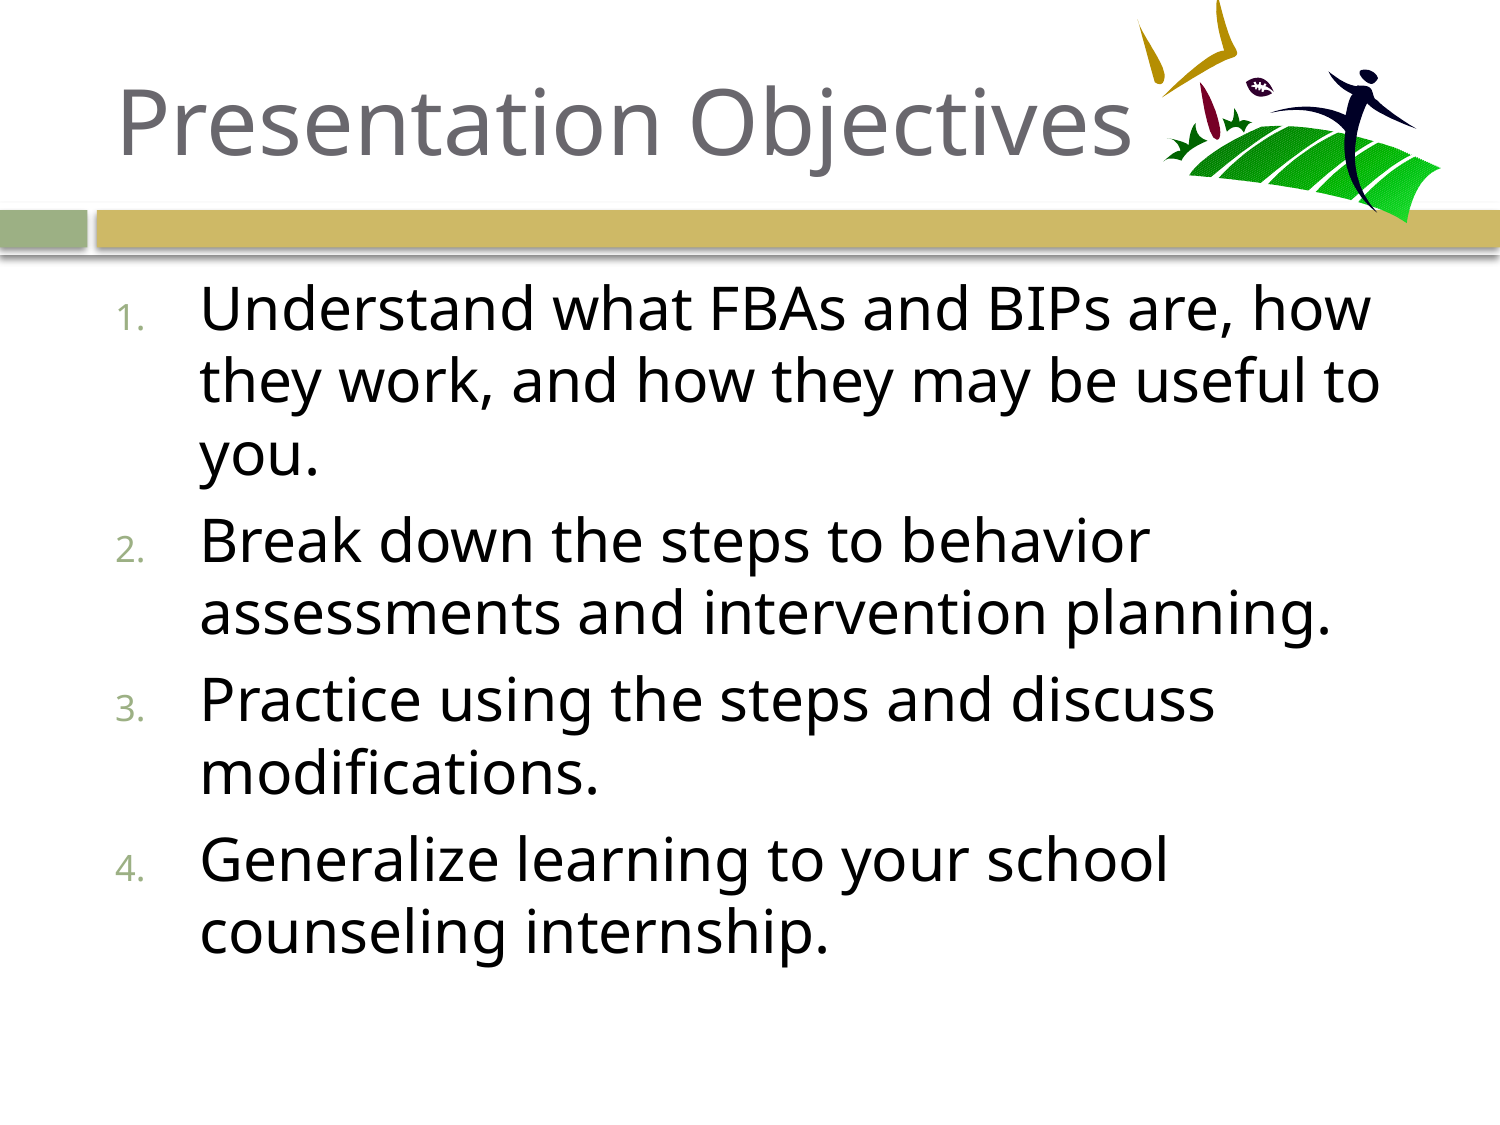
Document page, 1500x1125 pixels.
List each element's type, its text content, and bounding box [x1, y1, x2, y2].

title Presentation Objectives [100, 37, 1131, 200]
list Understand what FBAs and BIPs are, how they work, and how they may be useful to you. Break down the steps to behavior assessments and intervention planning. Practice using the steps and discuss modifications. Generalize learning to your school counseling internship. [100, 262, 1438, 1000]
picture [1137, 0, 1441, 224]
